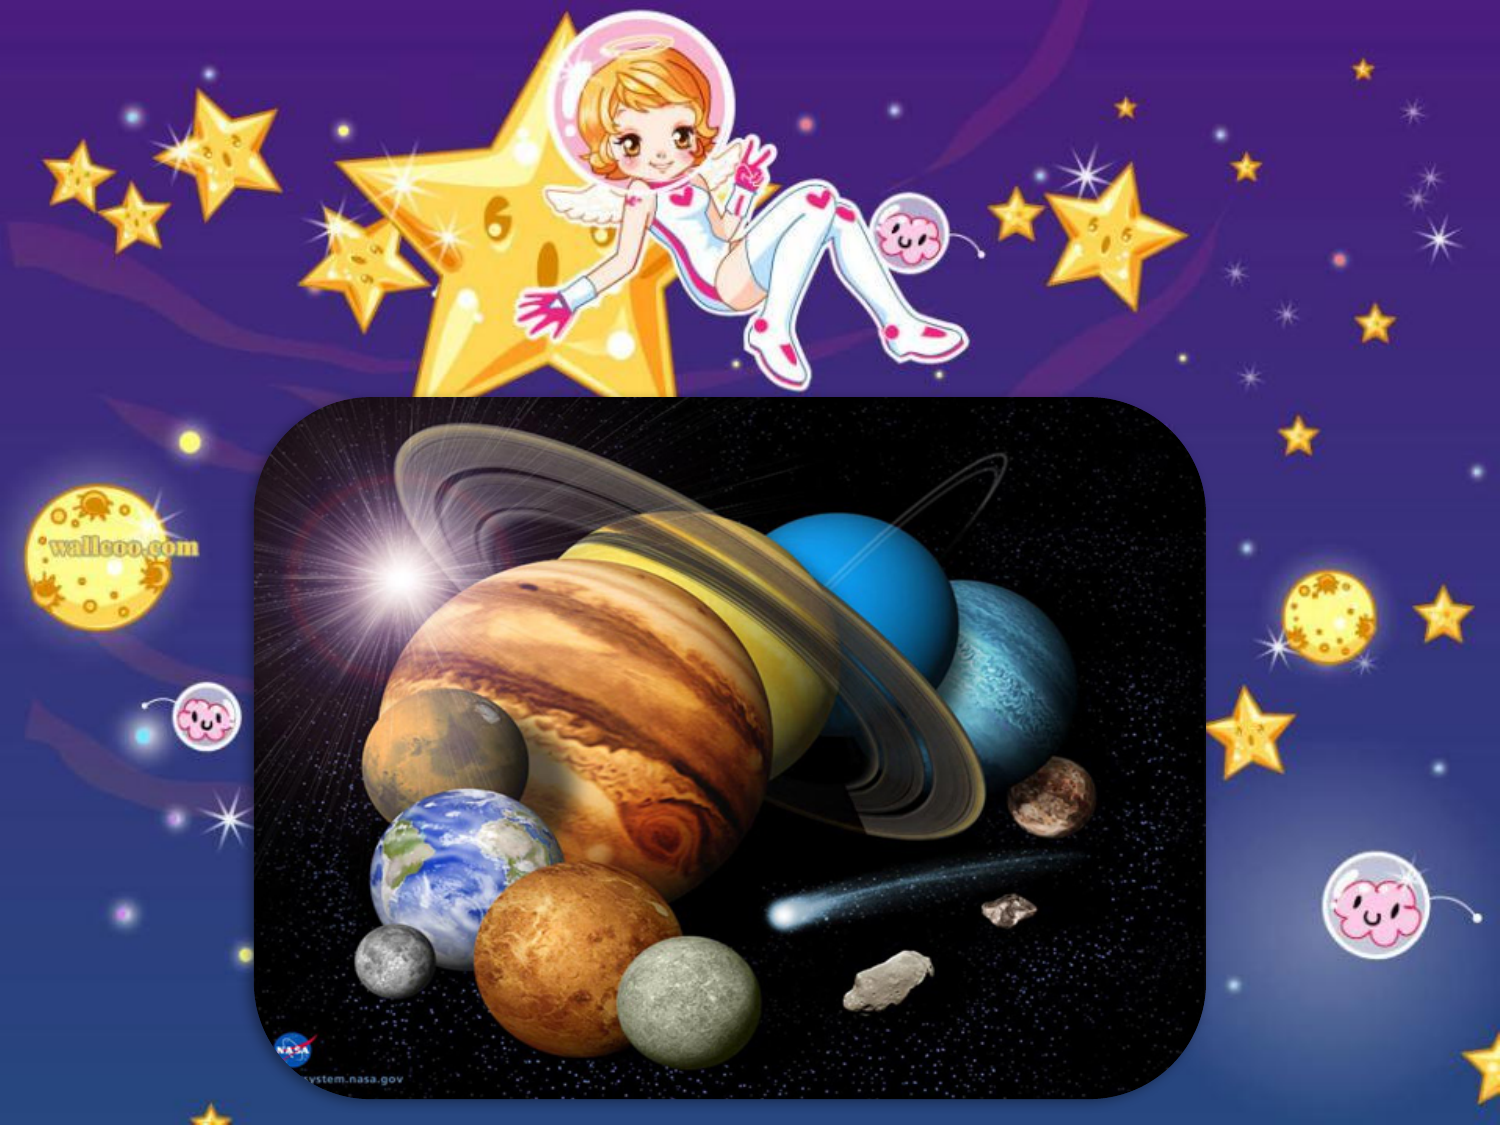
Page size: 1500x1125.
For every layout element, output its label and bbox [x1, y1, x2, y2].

list [253, 396, 1207, 1100]
picture [0, 0, 1500, 1125]
